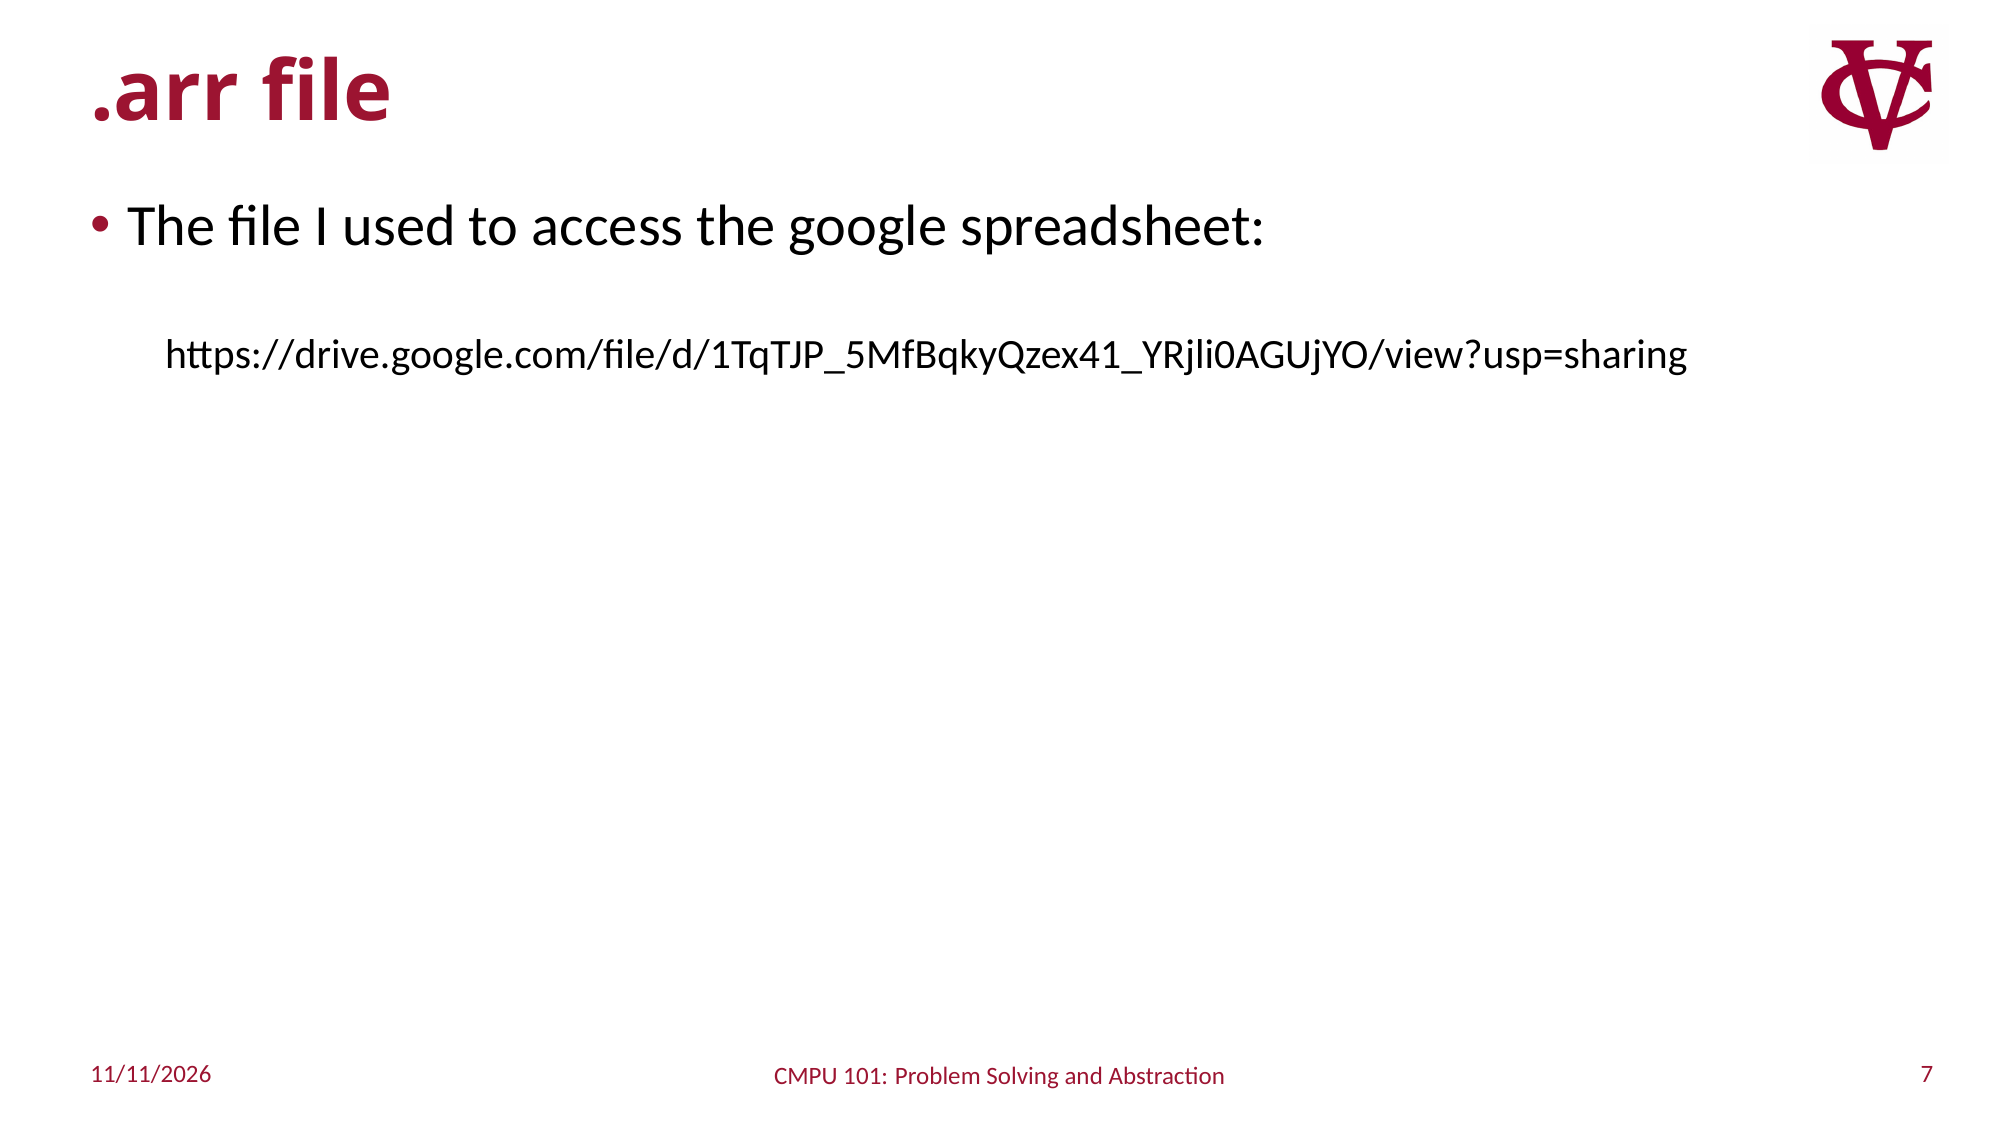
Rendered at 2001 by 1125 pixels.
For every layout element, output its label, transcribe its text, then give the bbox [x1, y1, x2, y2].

slide_number 7 [1384, 1042, 1949, 1103]
footer CMPU 101: Problem Solving and Abstraction [662, 1042, 1338, 1103]
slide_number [75, 1042, 640, 1103]
picture [1809, 24, 1949, 164]
list The file I used to access the google spreadsheet: https://drive.google.com/file/d/1TqTJP_5MfBqkyQzex41_YRjli0AGUjYO/view?usp=sharing [75, 187, 1925, 1006]
title .arr file [75, 37, 1793, 151]
